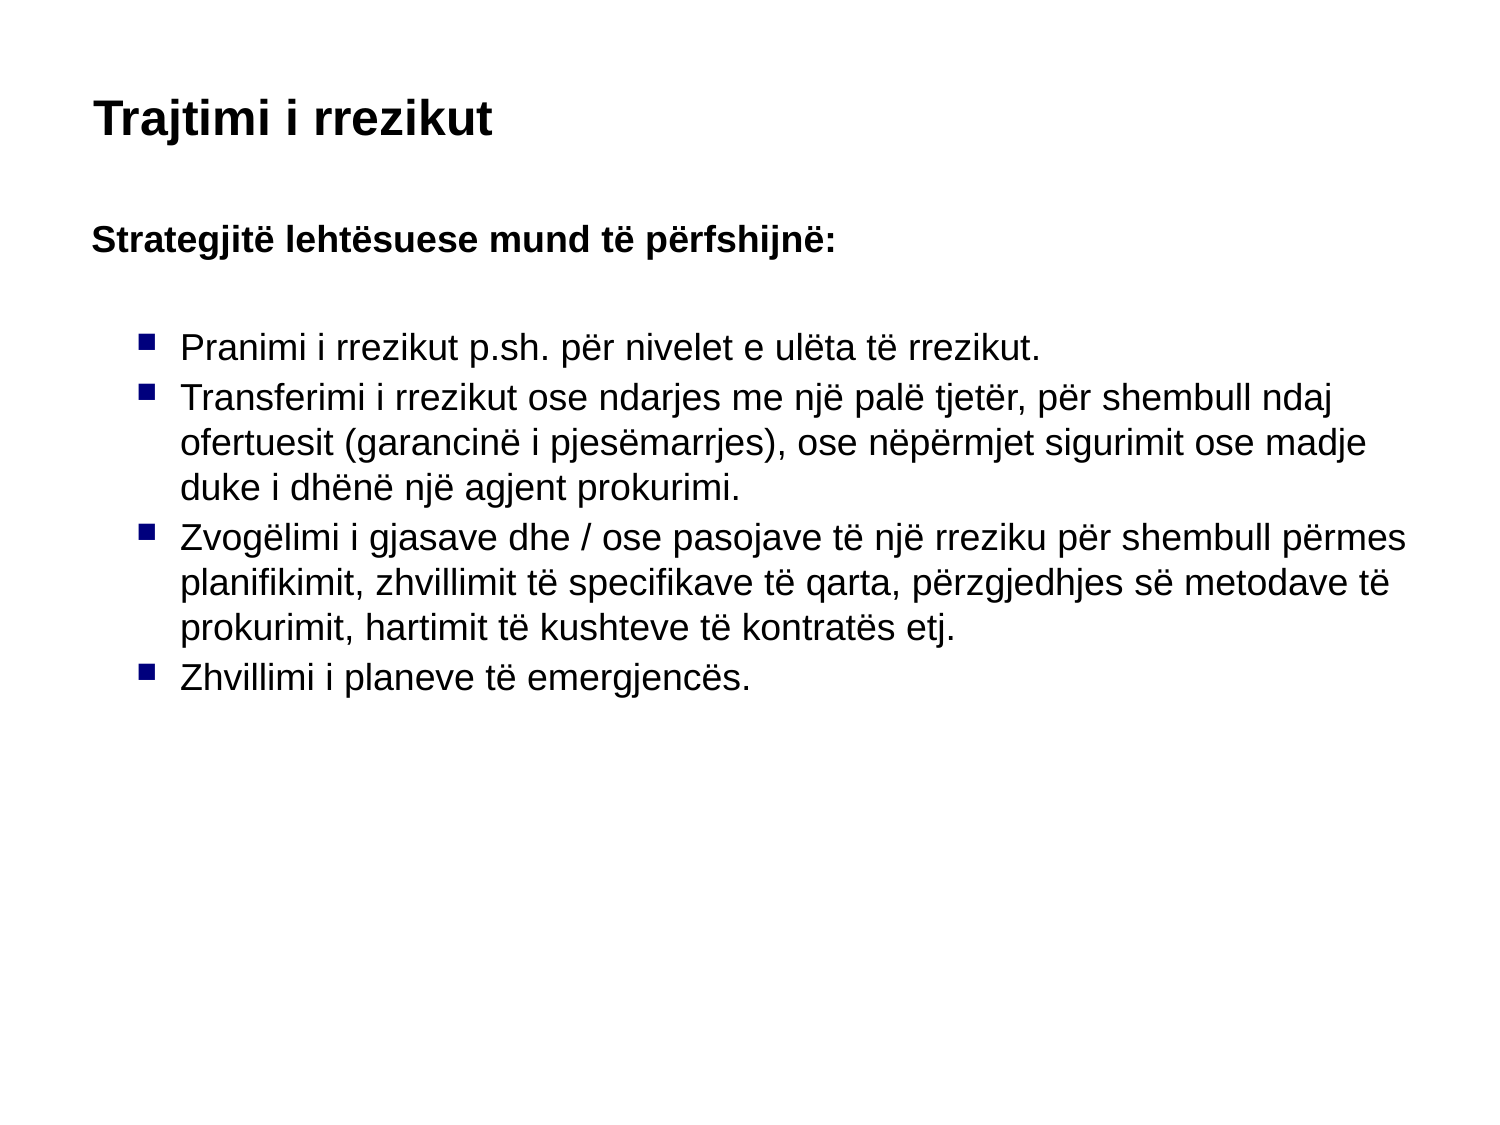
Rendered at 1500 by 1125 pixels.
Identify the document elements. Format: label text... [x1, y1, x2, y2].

text_box Strategjitë lehtësuese mund të përfshijnë: Pranimi i rrezikut p.sh. për nivelet e ulëta të rrezikut. Transferimi i rrezikut ose ndarjes me një palë tjetër, për shembull ndaj ofertuesit (garancinë i pjesëmarrjes), ose nëpërmjet sigurimit ose madje duke i dhënë një agjent prokurimi. Zvogëlimi i gjasave dhe / ose pasojave të një rreziku për shembull përmes planifikimit, zhvillimit të specifikave të qarta, përzgjedhjes së metodave të prokurimit, hartimit të kushteve të kontratës etj. Zhvillimi i planeve të emergjencës. [76, 208, 1436, 706]
text_box Trajtimi i rrezikut [78, 78, 509, 153]
